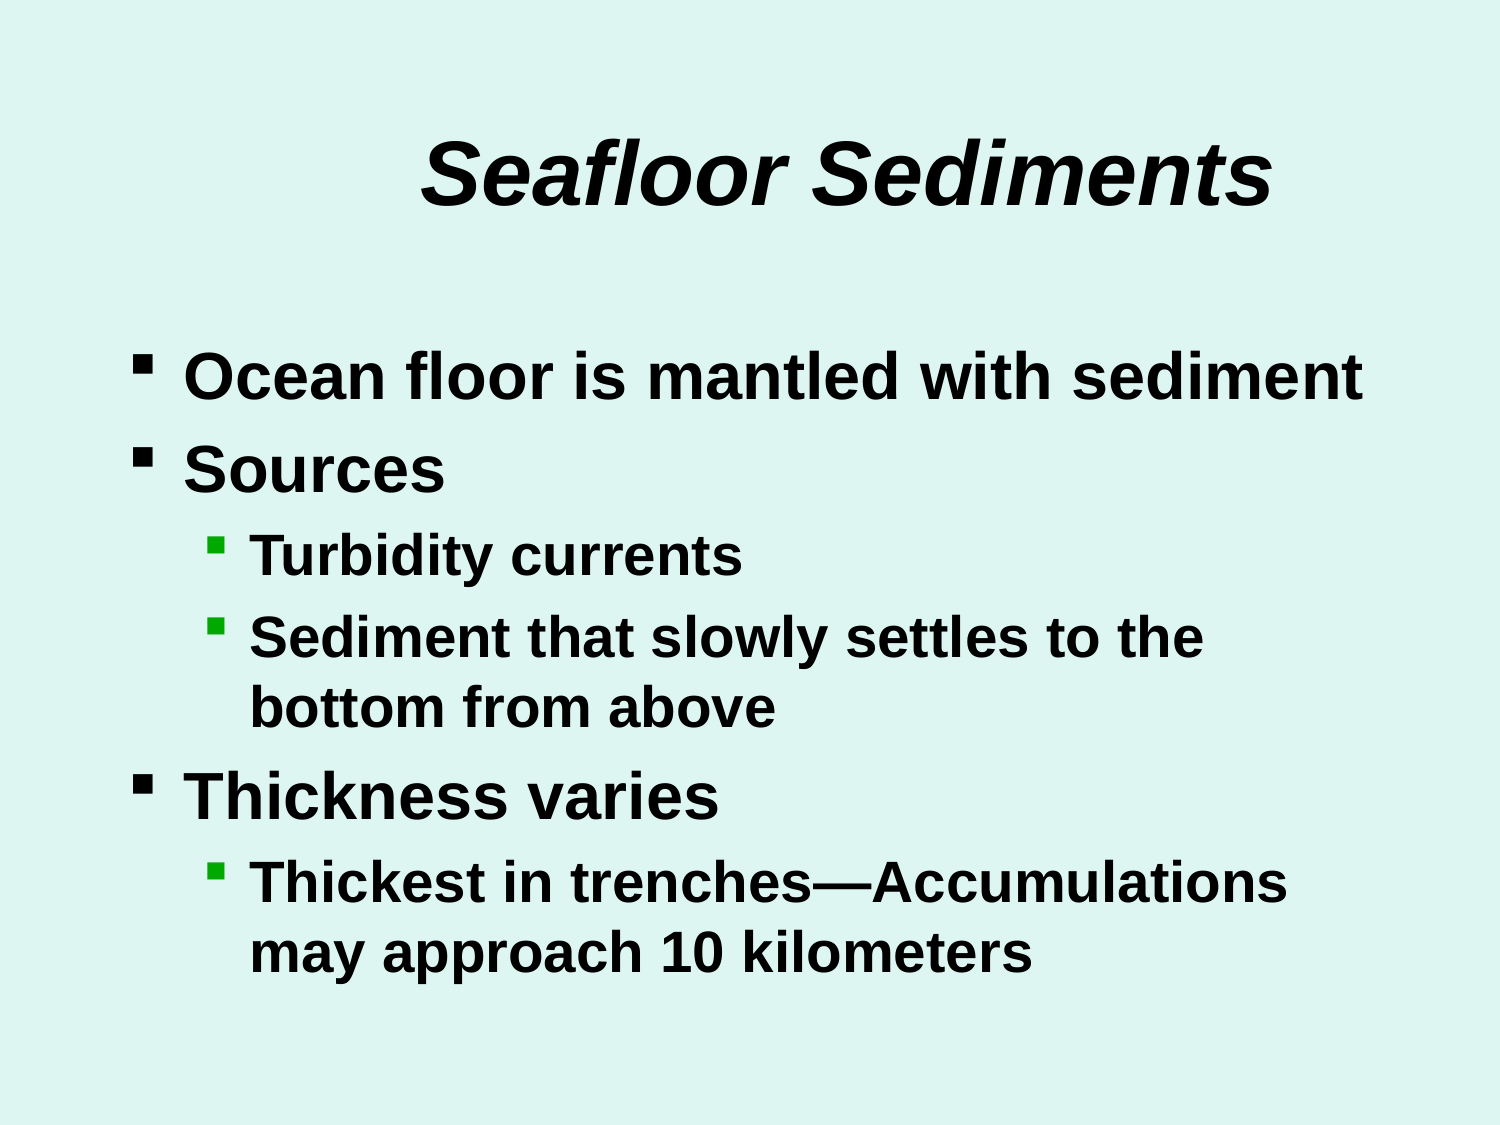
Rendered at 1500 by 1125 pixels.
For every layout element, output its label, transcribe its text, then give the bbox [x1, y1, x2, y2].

title Seafloor Sediments [221, 99, 1500, 238]
list Ocean floor is mantled with sediment Sources Turbidity currents Sediment that slowly settles to the bottom from above Thickness varies Thickest in trenches—Accumulations may approach 10 kilometers [112, 324, 1388, 1076]
